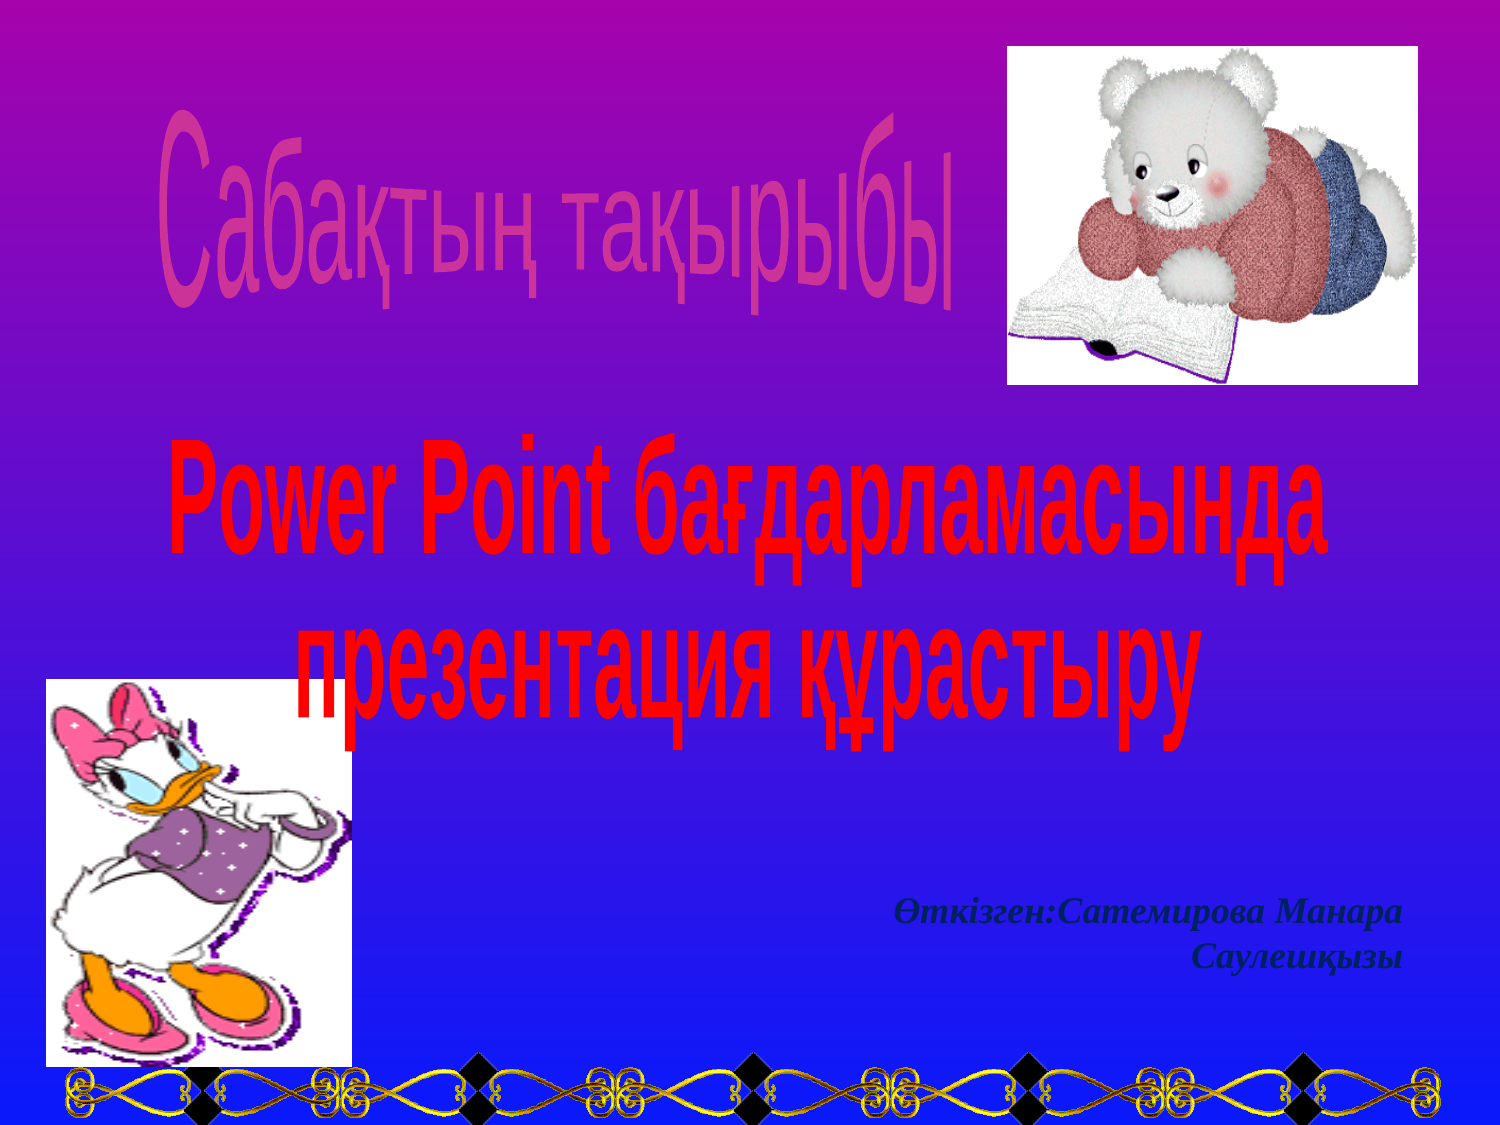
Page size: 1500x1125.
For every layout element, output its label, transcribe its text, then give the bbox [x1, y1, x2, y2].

picture [46, 679, 1447, 1125]
picture [1007, 46, 1419, 385]
text_box Өткізген:Сатемирова Манара Саулешқызы [808, 878, 1418, 984]
